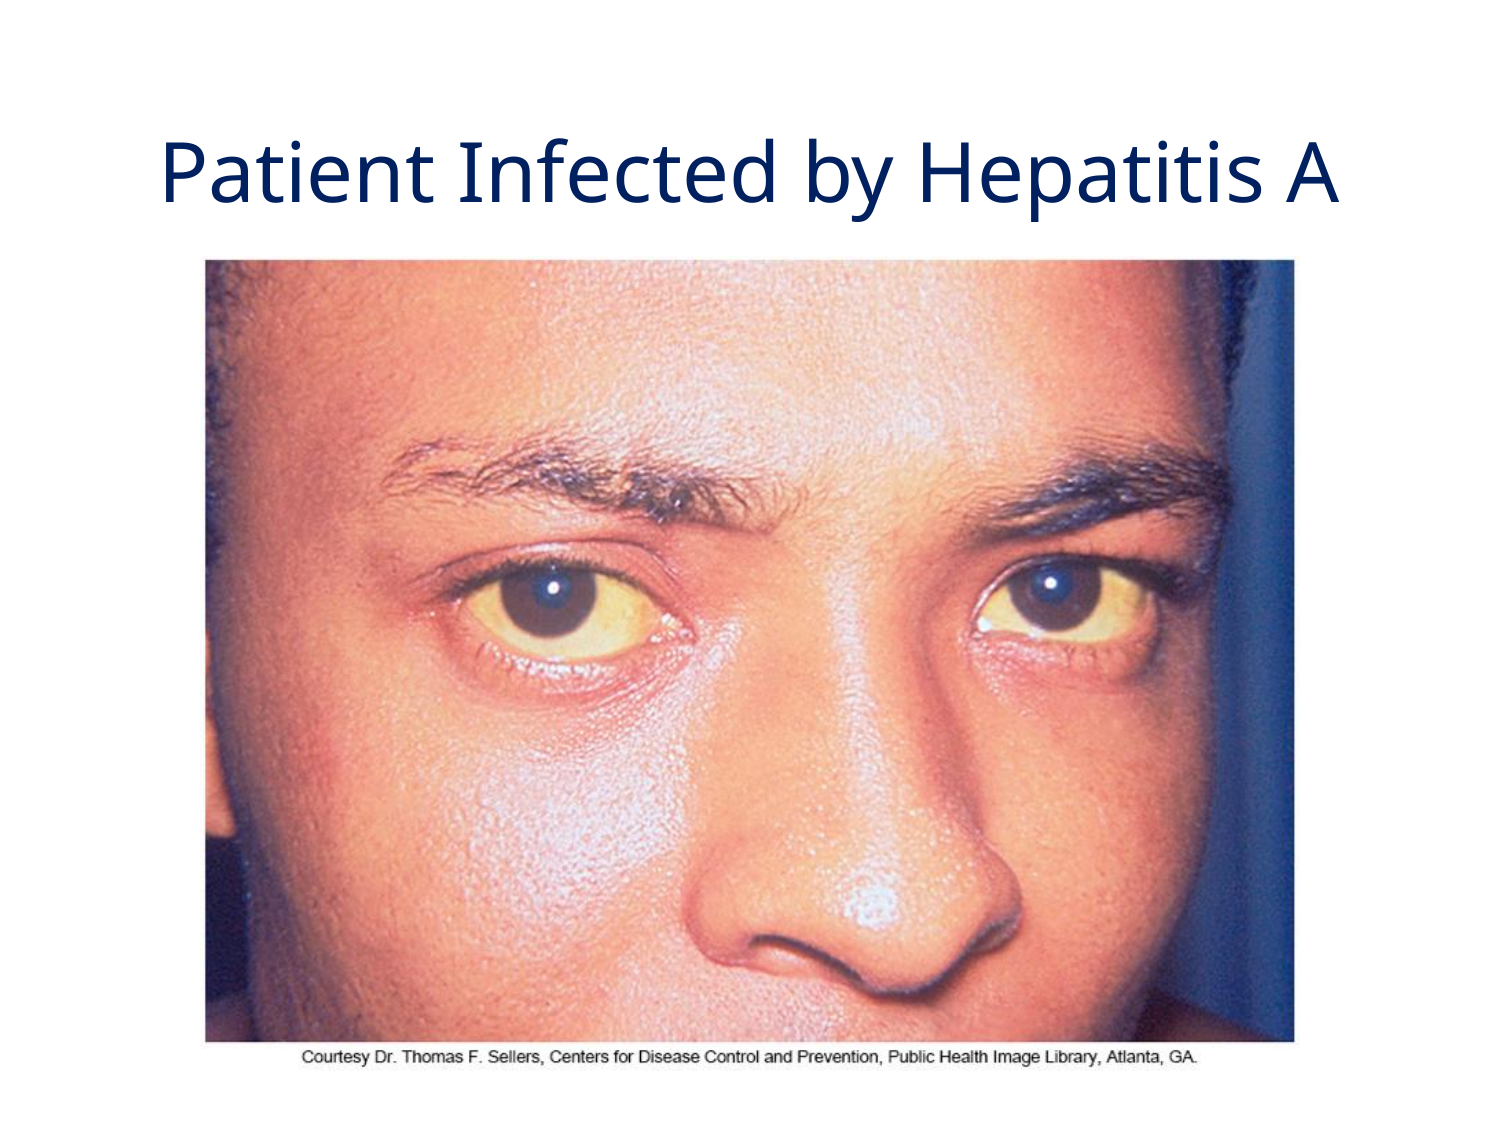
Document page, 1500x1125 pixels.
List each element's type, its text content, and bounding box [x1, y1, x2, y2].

picture [199, 256, 1301, 1071]
title Patient Infected by Hepatitis A [112, 12, 1388, 325]
